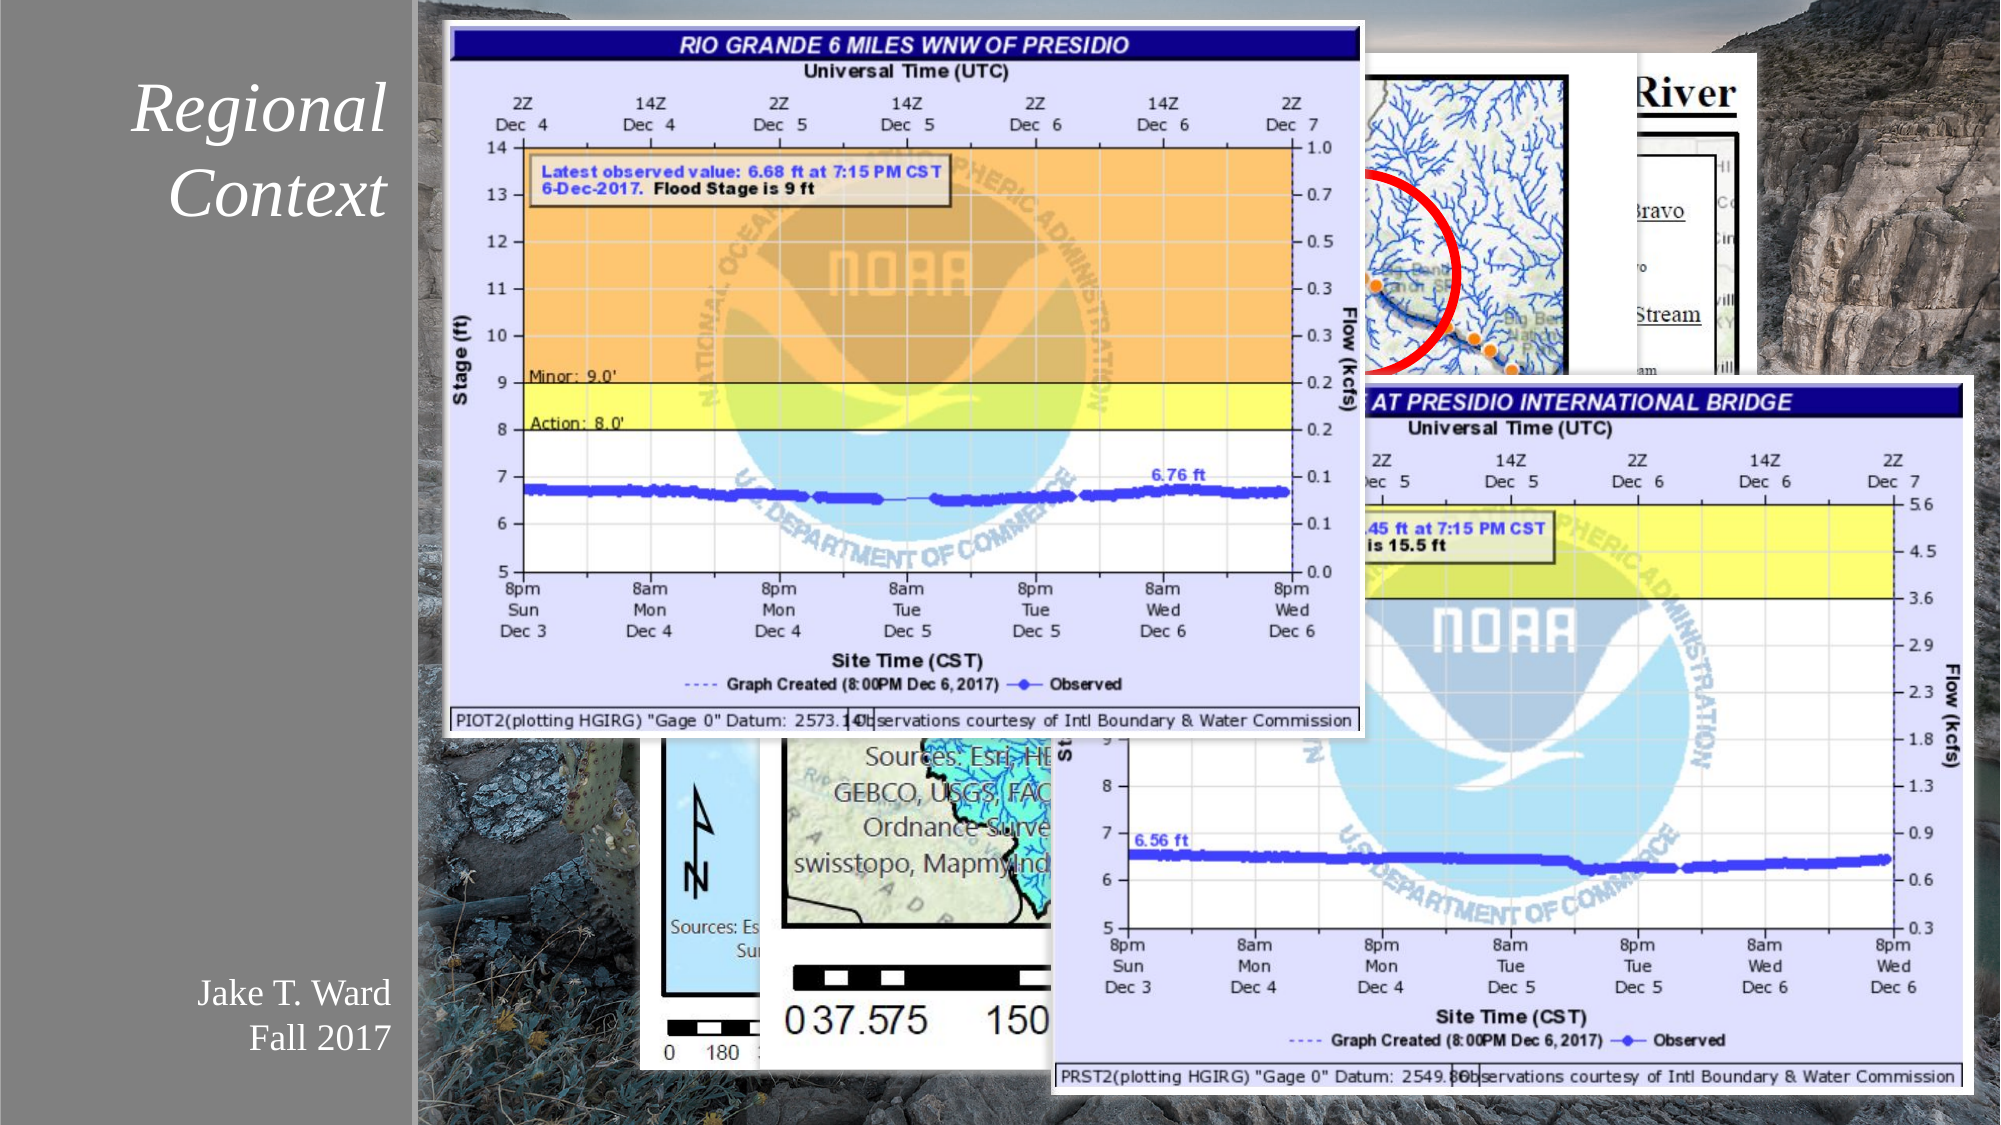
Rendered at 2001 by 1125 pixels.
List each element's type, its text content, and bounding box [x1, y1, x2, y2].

picture [397, 0, 2000, 1125]
text_box Regional Context [4, 53, 397, 308]
text_box [0, 0, 397, 1125]
text_box Jake T. Ward Fall 2017 [25, 960, 397, 1065]
